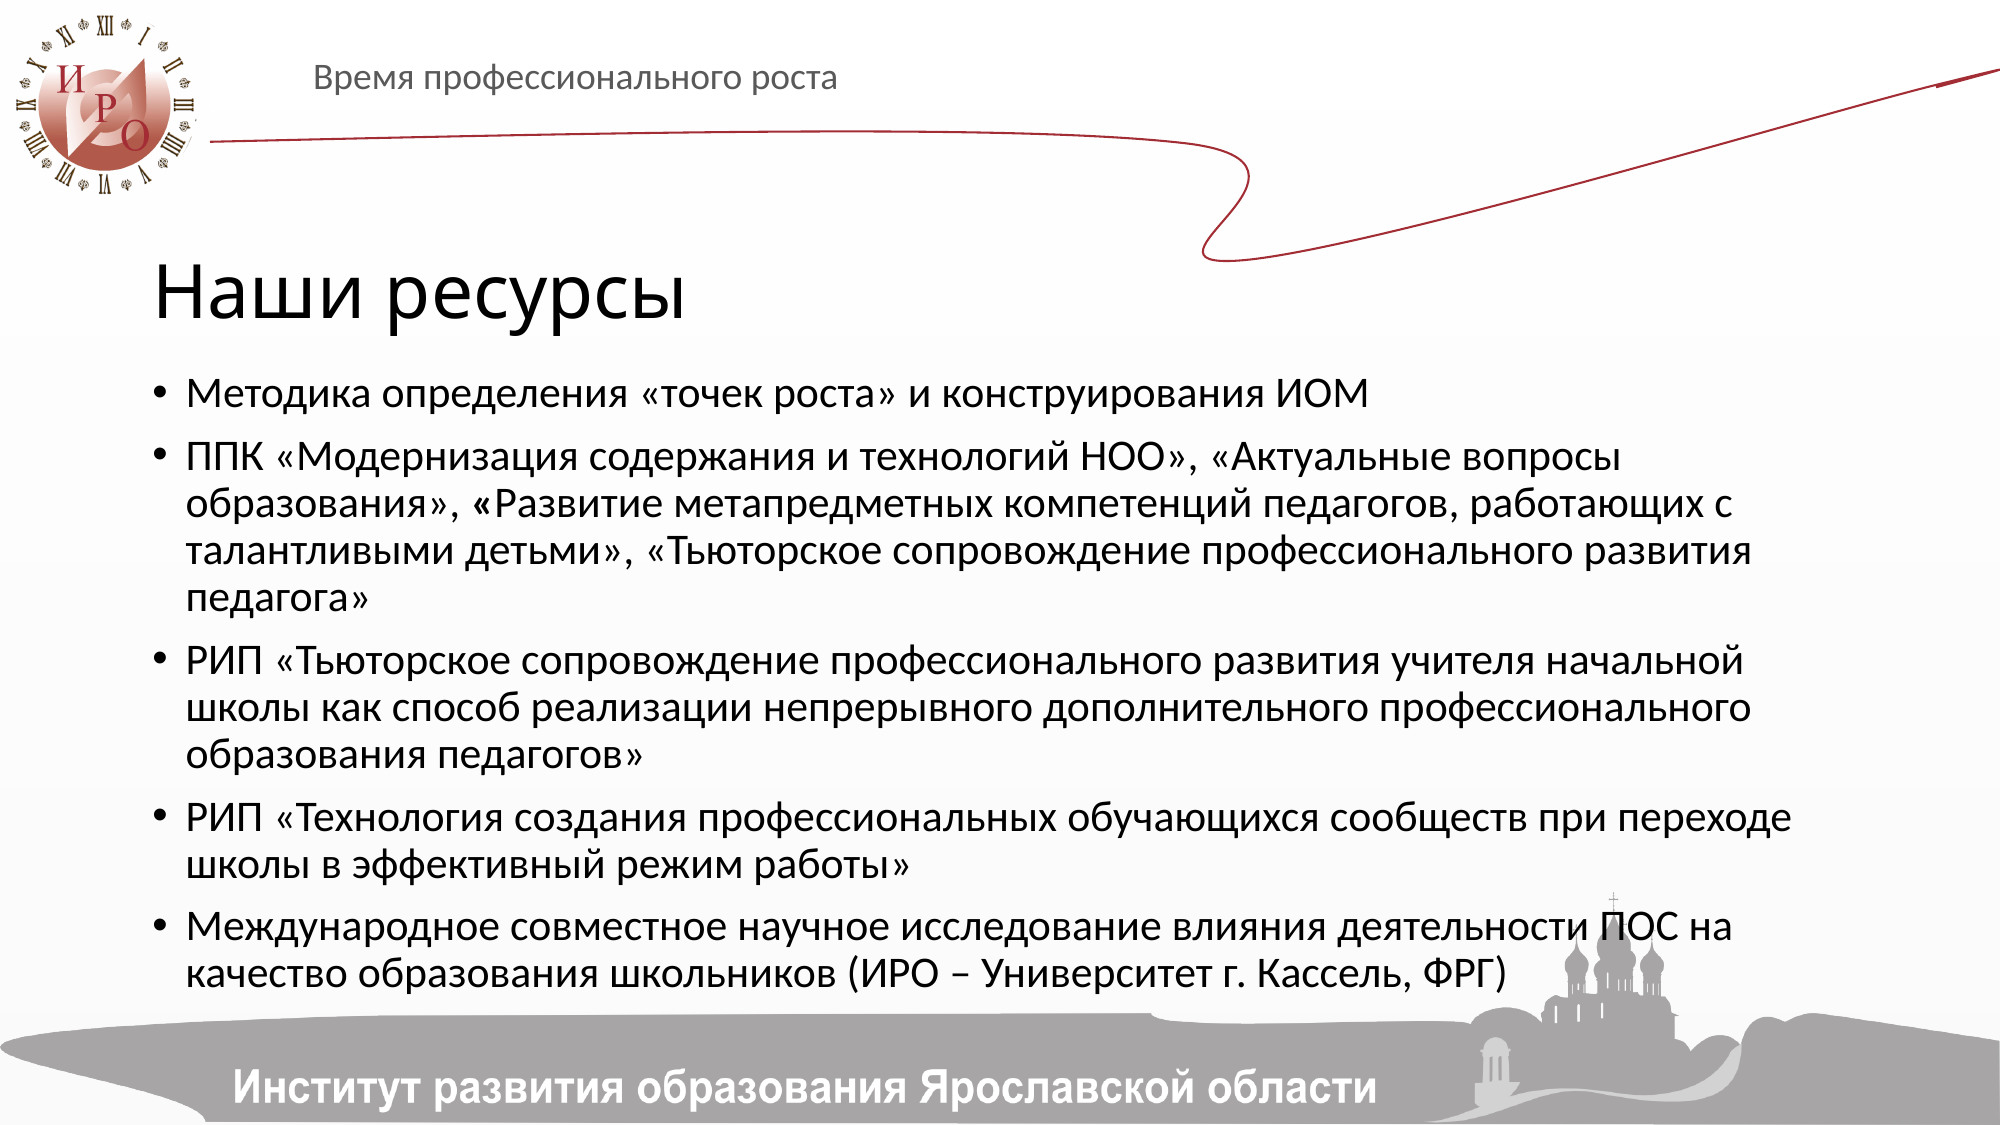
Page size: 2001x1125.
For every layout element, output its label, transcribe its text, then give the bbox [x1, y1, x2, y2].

title Наши ресурсы [137, 185, 1863, 362]
list Методика определения «точек роста» и конструирования ИОМ ППК «Модернизация содержания и технологий НОО», «Актуальные вопросы образования», «Развитие метапредметных компетенций педагогов, работающих с талантливыми детьми», «Тьюторское сопровождение профессионального развития педагога» РИП «Тьюторское сопровождение профессионального развития учителя начальной школы как способ реализации непрерывного дополнительного профессионального образования педагогов» РИП «Технология создания профессиональных обучающихся сообществ при переходе школы в эффективный режим работы» Международное совместное научное исследование влияния деятельности ПОС на качество образования школьников (ИРО – Университет г. Кассель, ФРГ) [137, 362, 1863, 892]
picture [0, 0, 210, 210]
text_box [210, 68, 2000, 185]
text_box Время профессионального роста [298, 44, 863, 105]
picture [0, 892, 2000, 1125]
